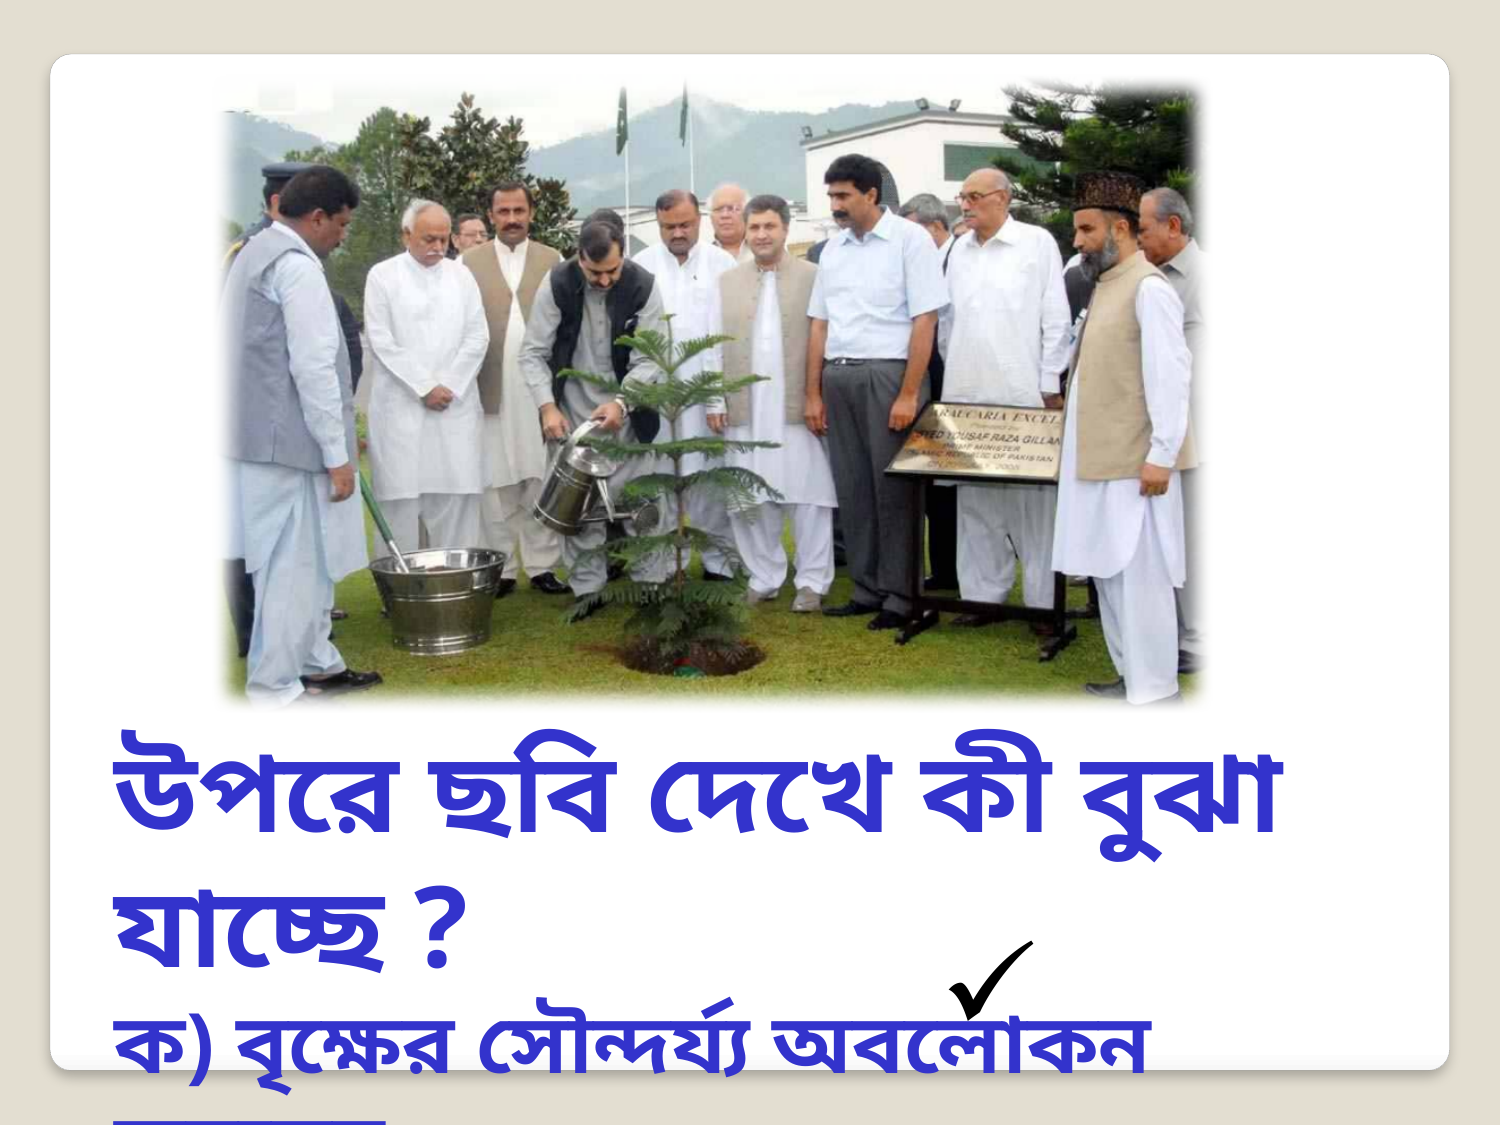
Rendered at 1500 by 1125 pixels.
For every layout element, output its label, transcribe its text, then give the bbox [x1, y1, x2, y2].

text_box [924, 924, 1075, 1090]
text_box উপরে ছবি দেখে কী বুঝা যাচ্ছে ? ক) বৃক্ষের সৌন্দর্য্য অবলোকন করছেন খ) বৃক্ষের চারা রোপন করেছেন [99, 712, 1363, 1125]
picture [212, 74, 1213, 715]
